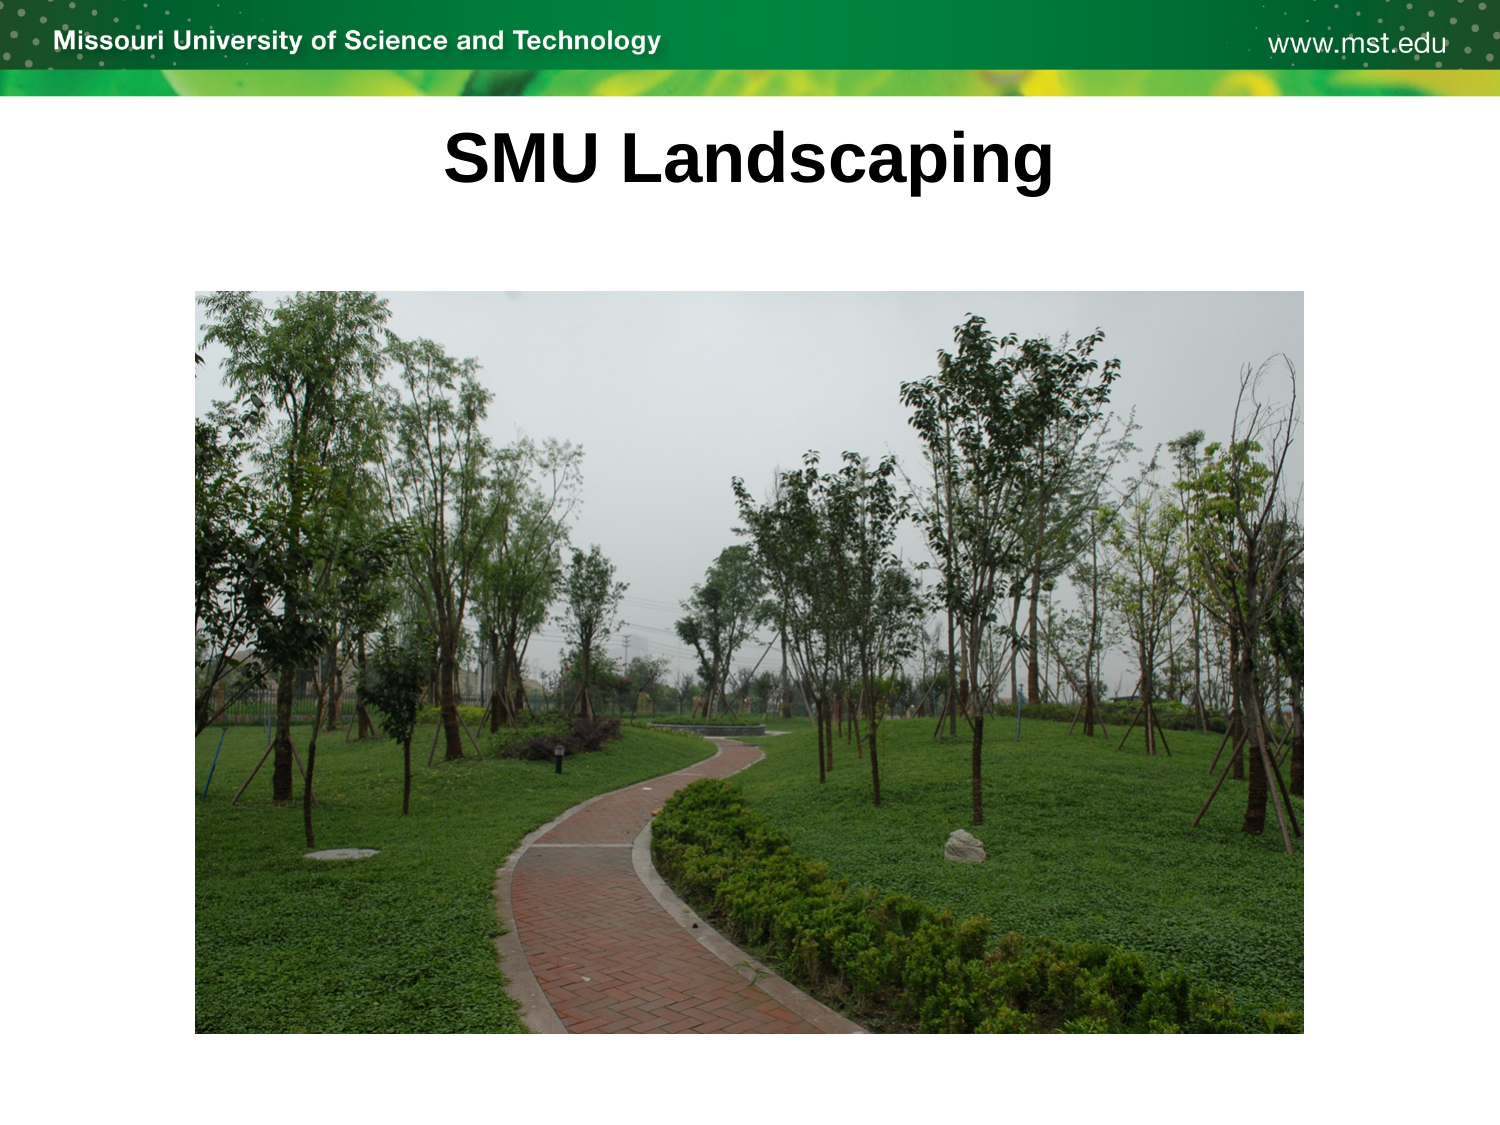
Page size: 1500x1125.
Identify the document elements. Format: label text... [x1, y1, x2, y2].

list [195, 291, 1305, 1034]
picture [0, 0, 1500, 1125]
title SMU Landscaping [37, 99, 1463, 208]
